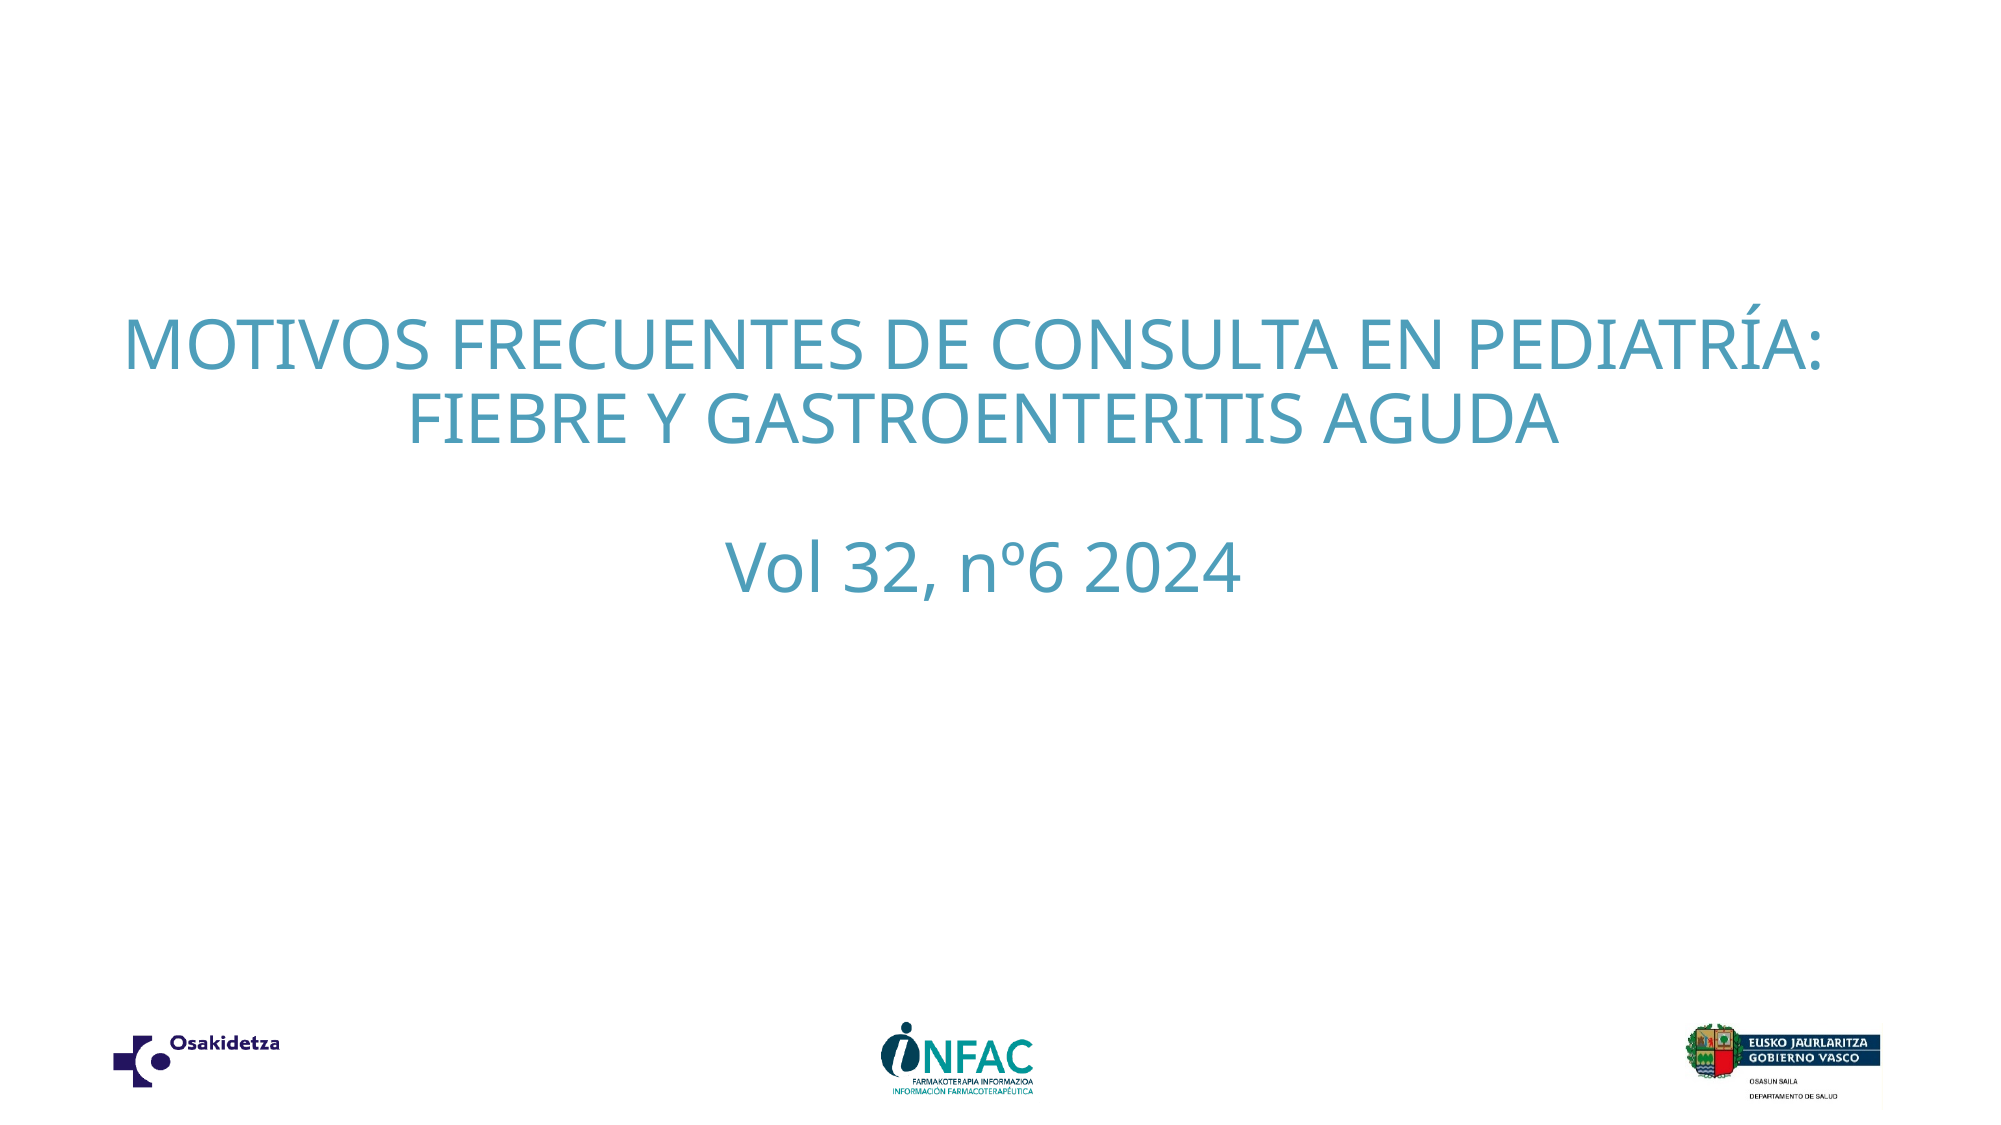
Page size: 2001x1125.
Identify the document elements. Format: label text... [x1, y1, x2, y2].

title MOTIVOS FRECUENTES DE CONSULTA EN PEDIATRÍA: FIEBRE Y GASTROENTERITIS AGUDA Vol 32, nº6 2024 [101, 223, 1866, 616]
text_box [101, 1014, 1883, 1110]
